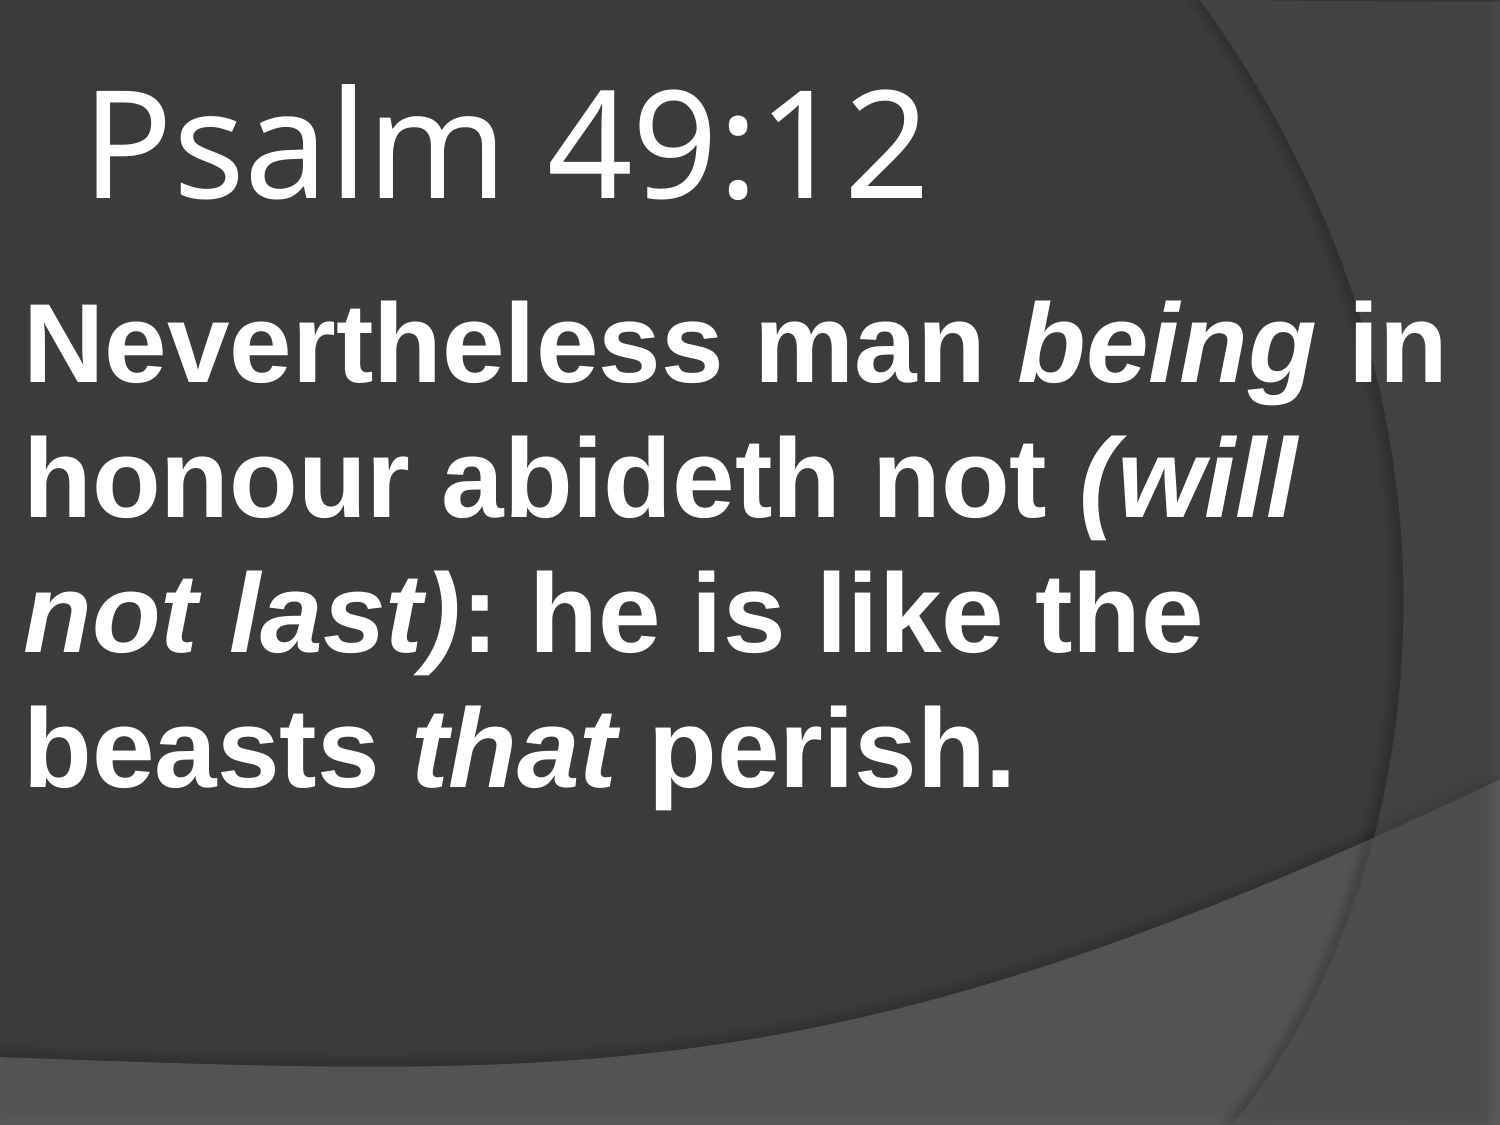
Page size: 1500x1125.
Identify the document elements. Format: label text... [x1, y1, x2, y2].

title Psalm 49:12 [75, 45, 1300, 233]
list Nevertheless man being in honour abideth not (will not last): he is like the beasts that perish. [2, 262, 1488, 1125]
